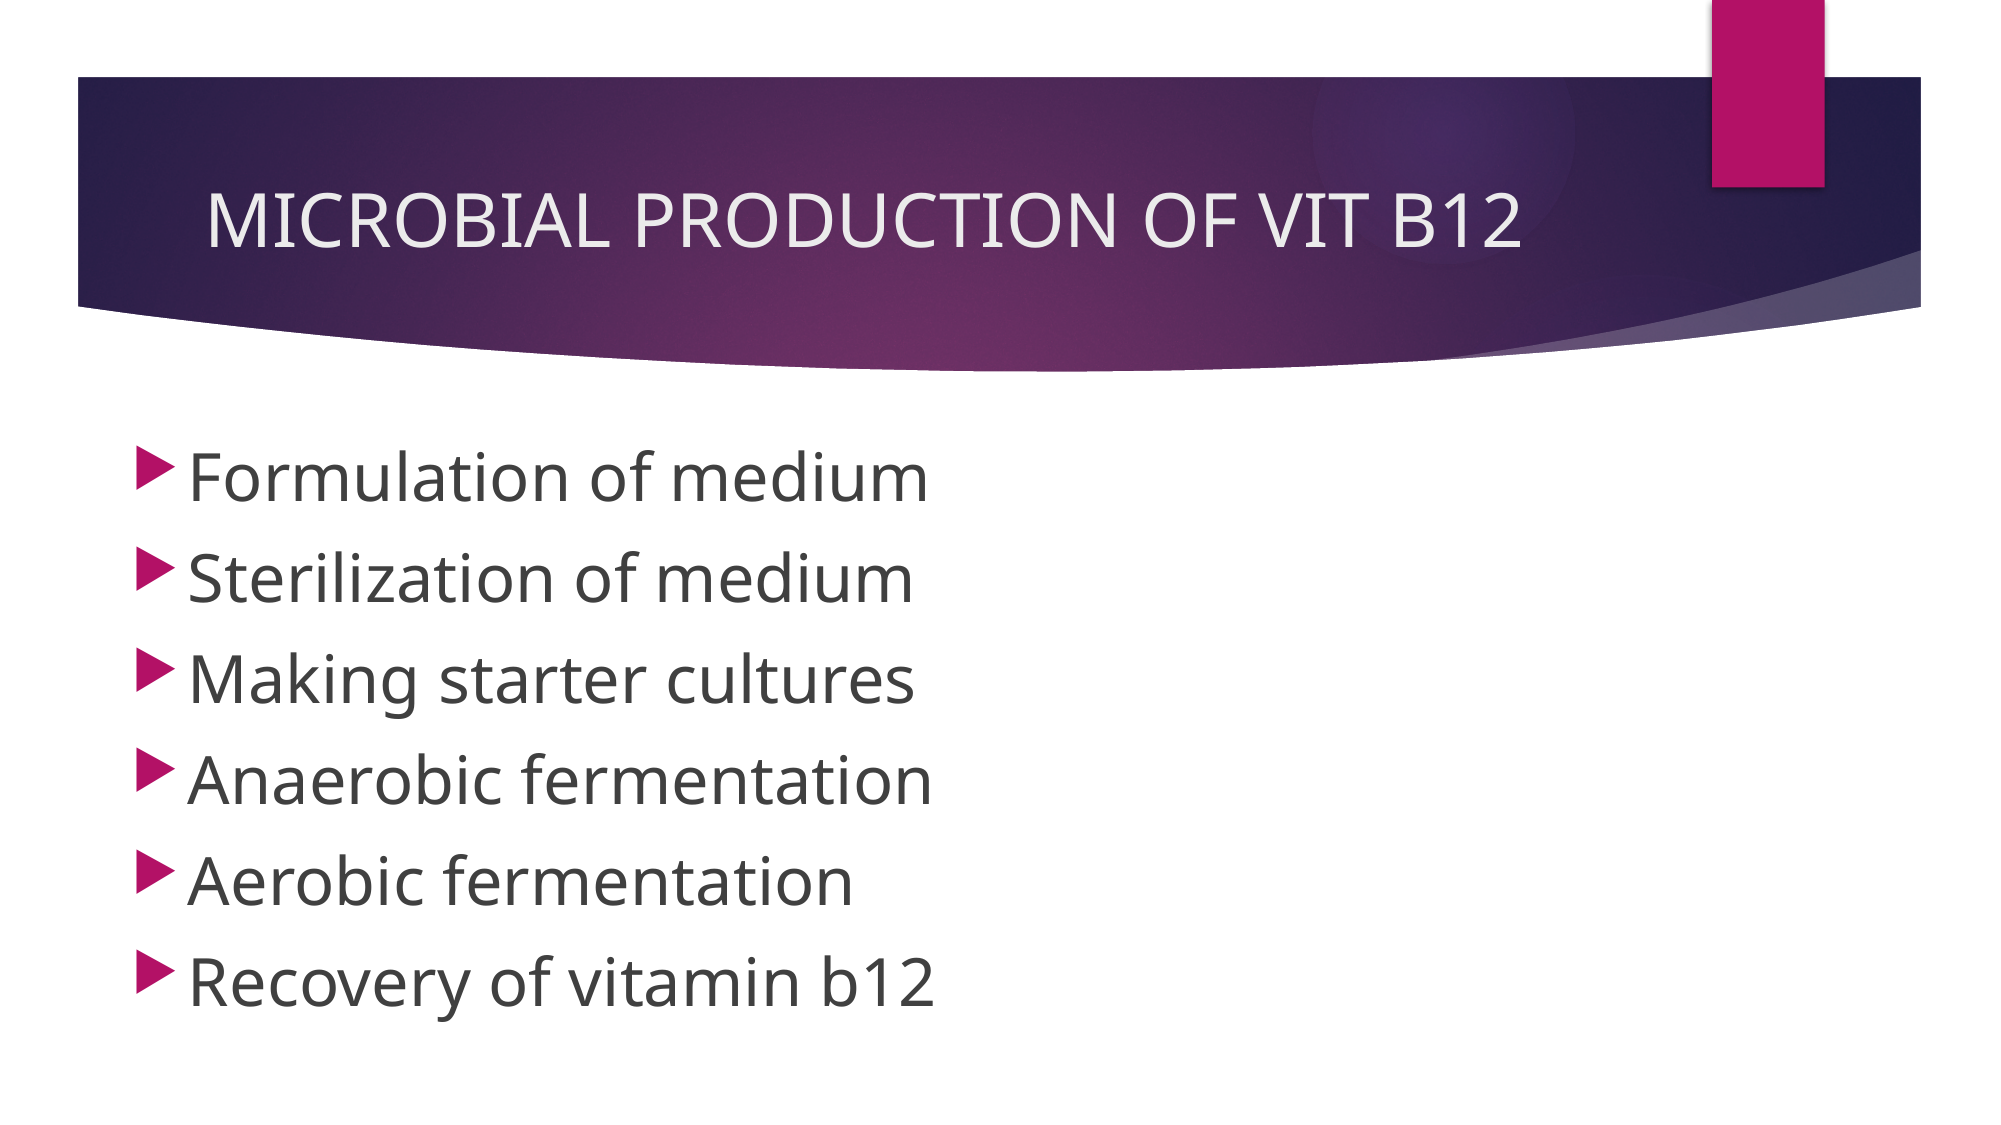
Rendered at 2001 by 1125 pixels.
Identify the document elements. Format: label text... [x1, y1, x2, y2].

title MICROBIAL PRODUCTION OF VIT B12 [189, 159, 1627, 276]
list Formulation of medium Sterilization of medium Making starter cultures Anaerobic fermentation Aerobic fermentation Recovery of vitamin b12 [116, 427, 1915, 1100]
